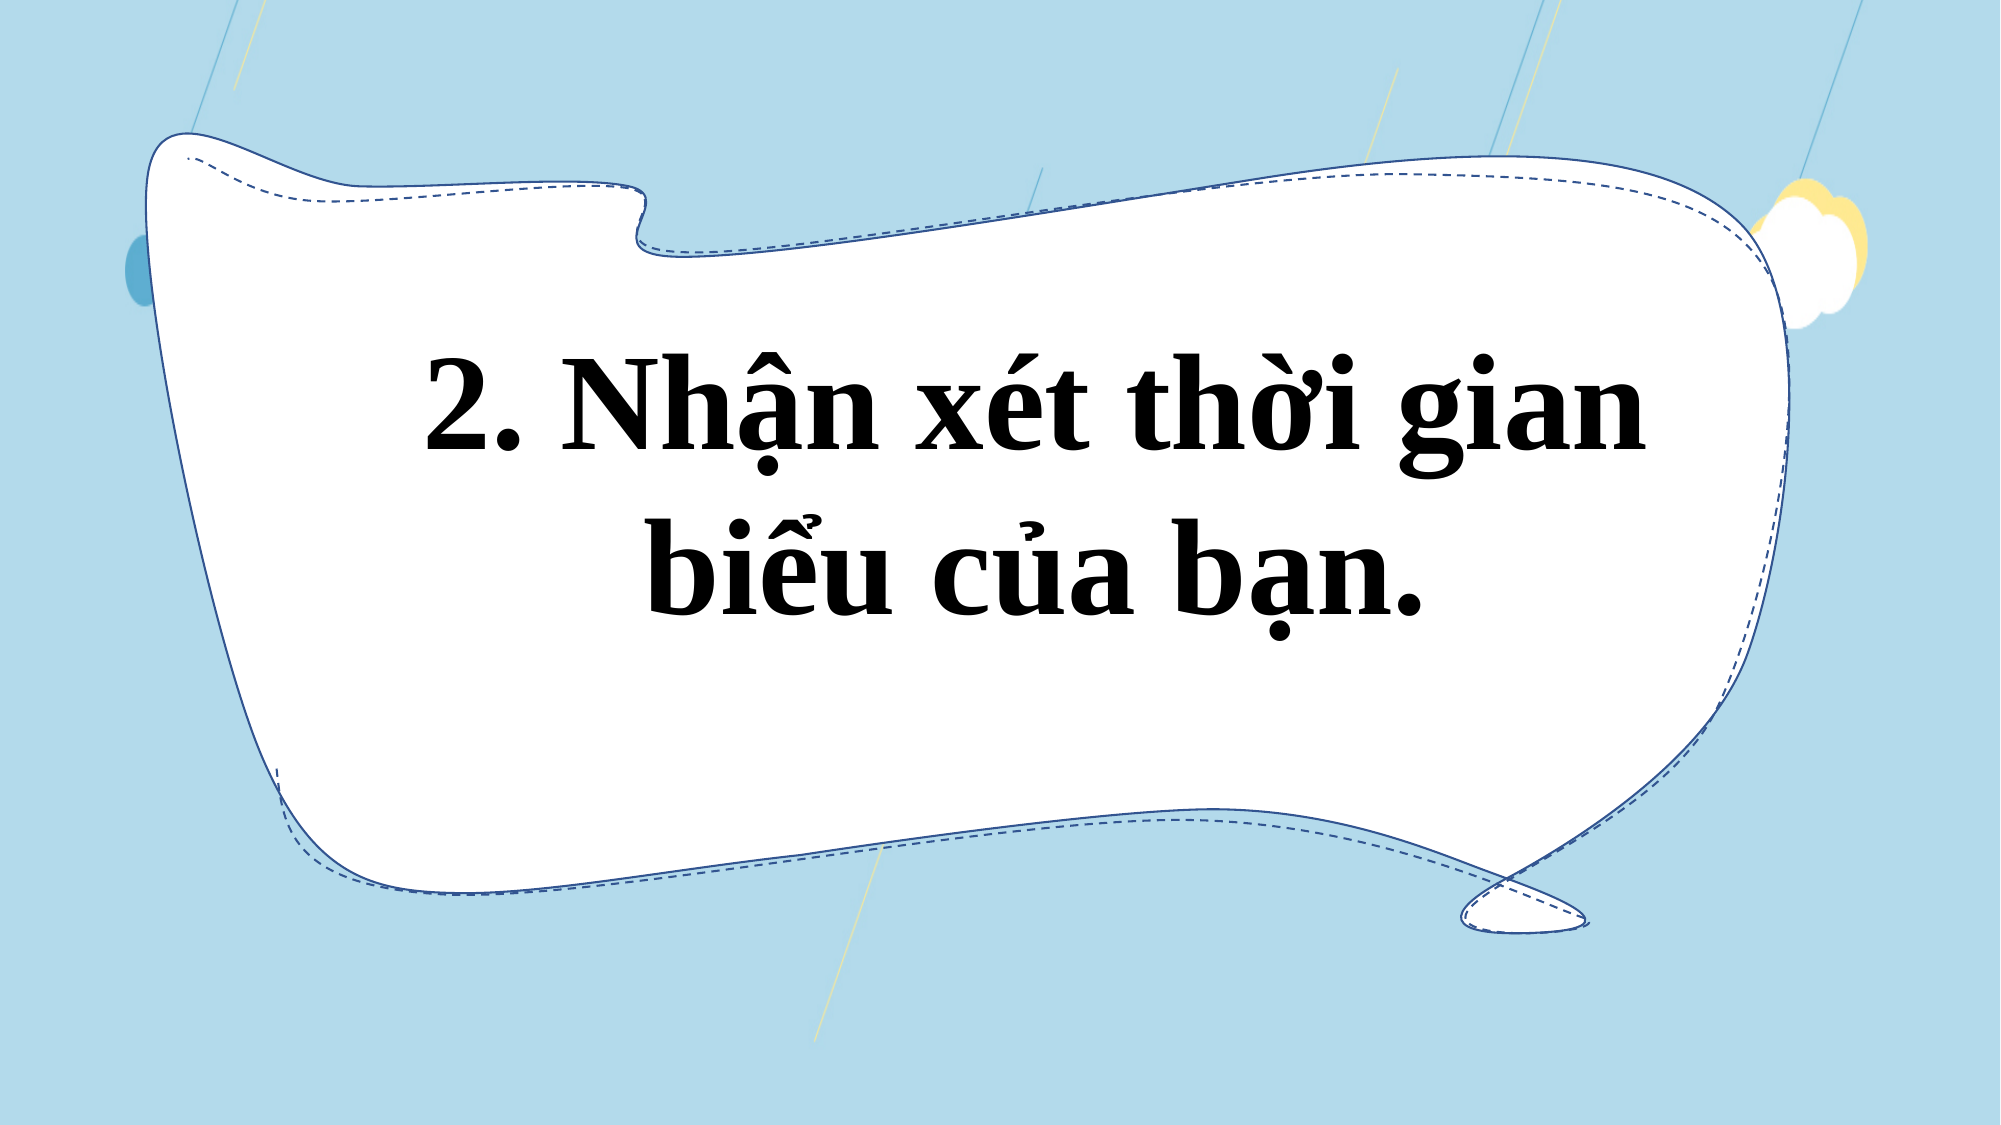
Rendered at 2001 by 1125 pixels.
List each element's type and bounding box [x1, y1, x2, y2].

text_box [145, 133, 1790, 934]
picture [0, 0, 2001, 1125]
